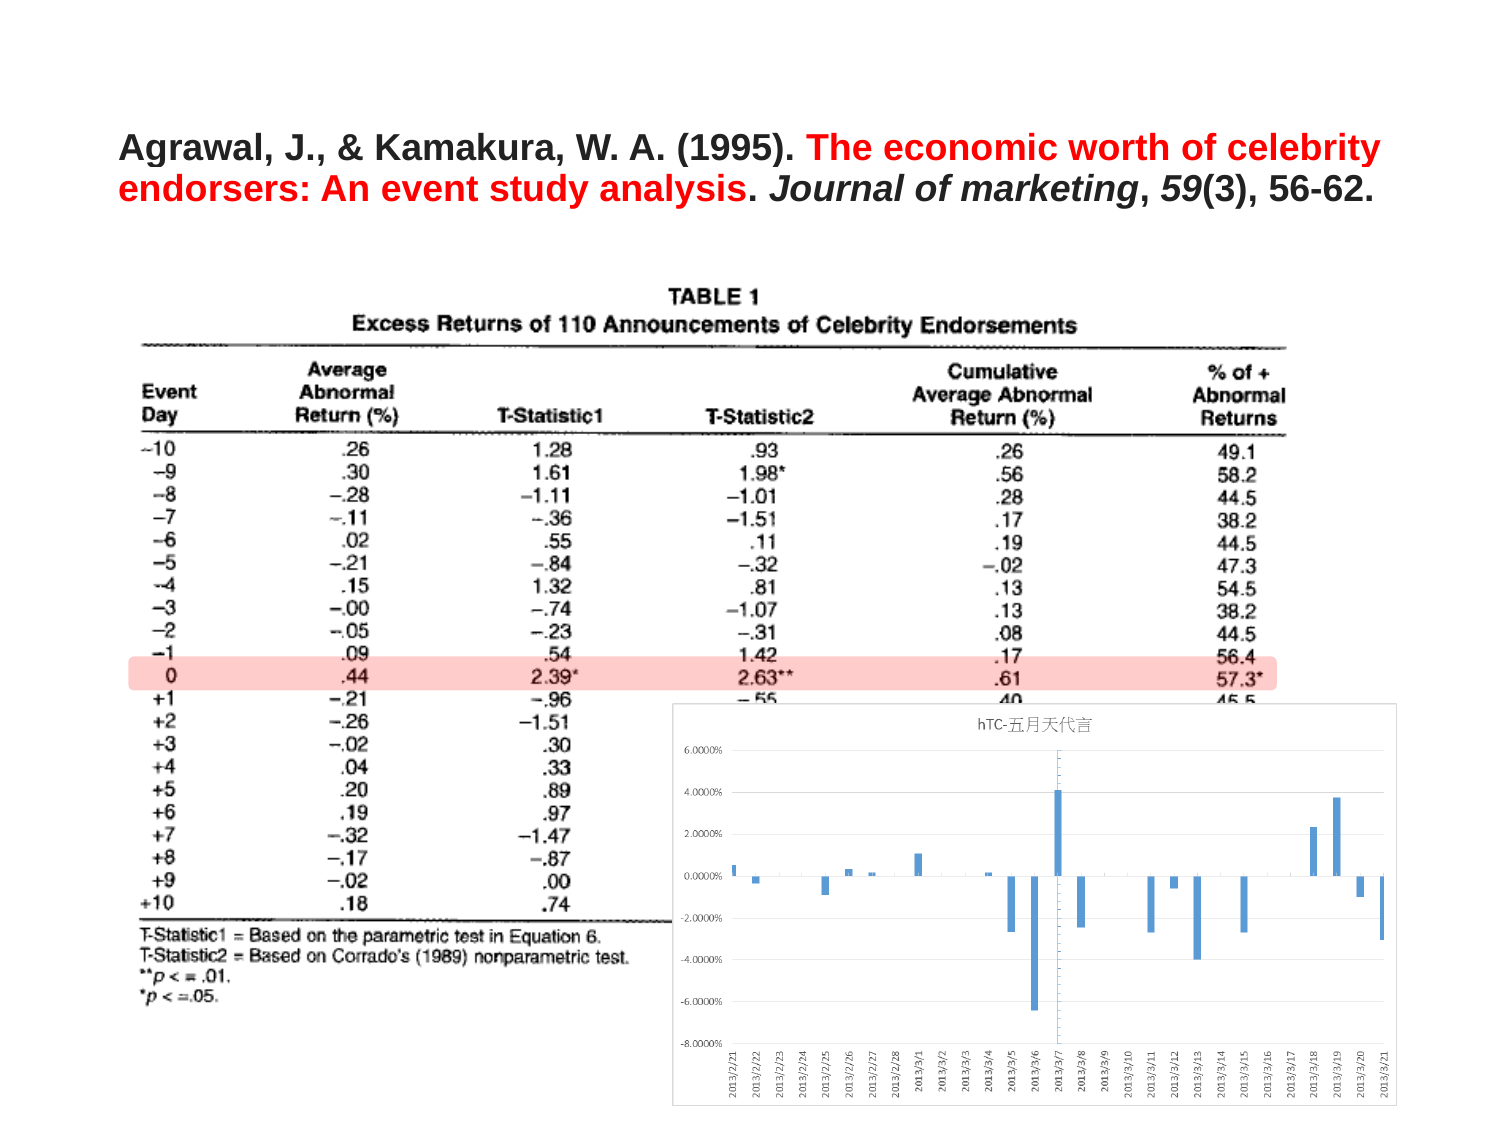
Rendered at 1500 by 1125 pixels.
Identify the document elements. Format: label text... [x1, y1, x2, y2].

title Agrawal, J., & Kamakura, W. A. (1995). The economic worth of celebrity endorsers: An event study analysis. Journal of marketing, 59(3), 56-62. [103, 59, 1397, 278]
picture [102, 262, 1398, 1107]
